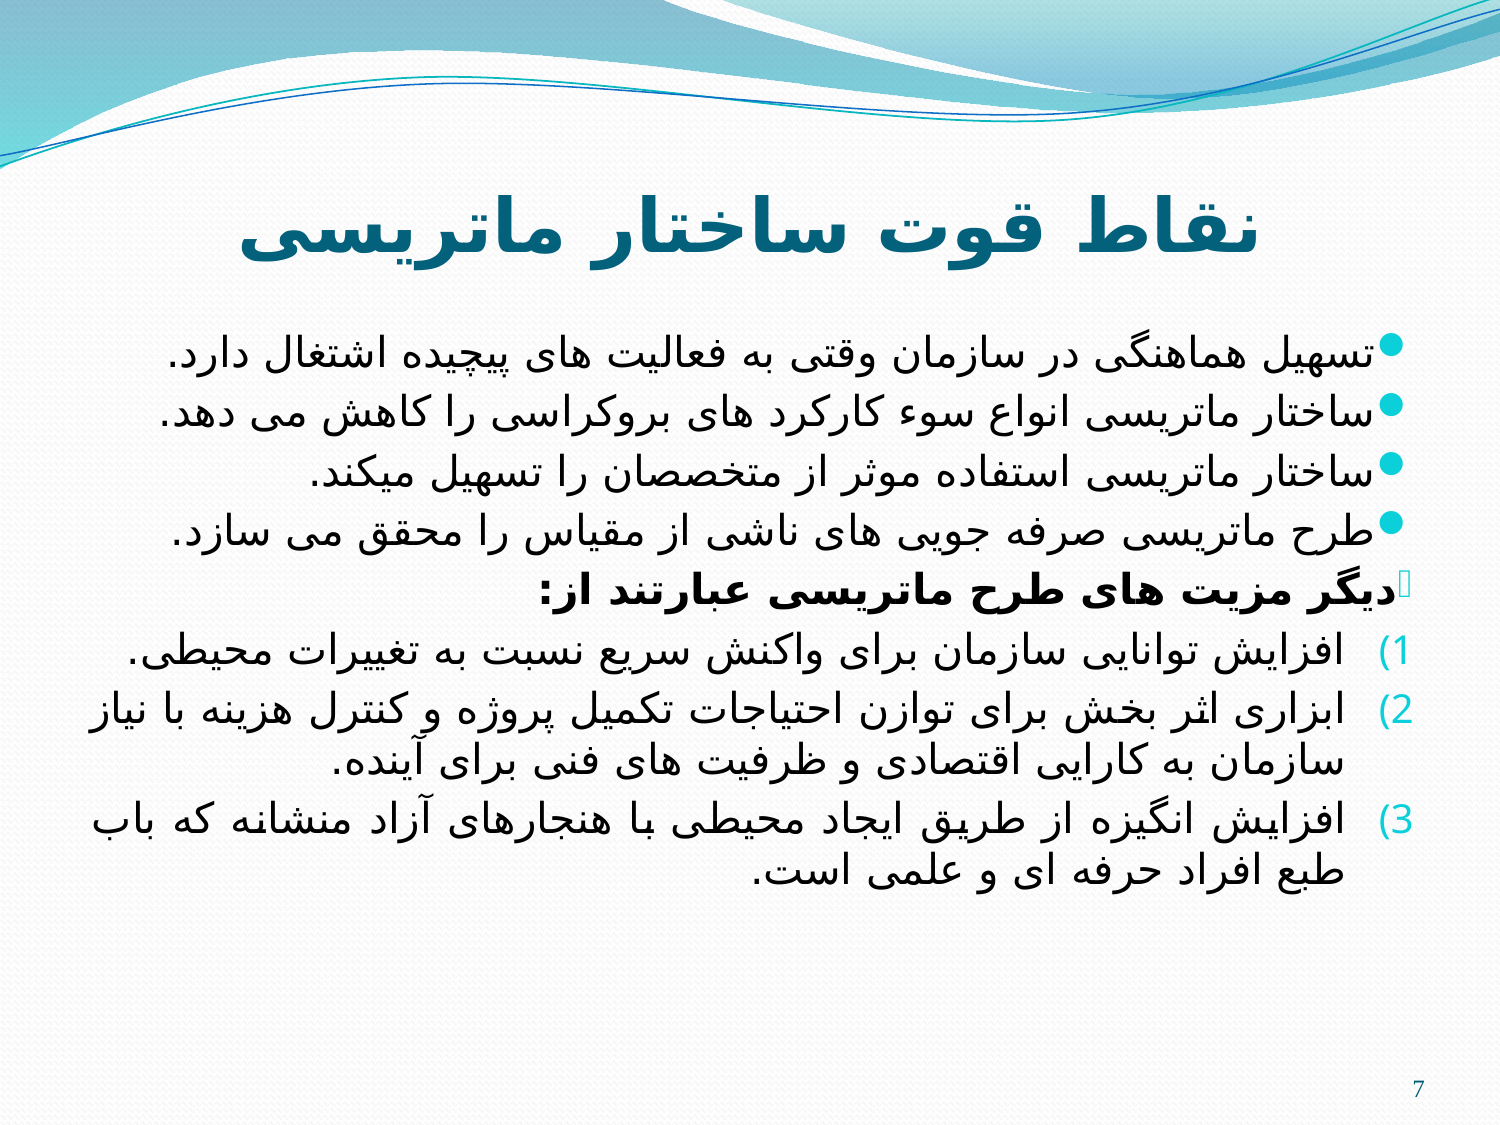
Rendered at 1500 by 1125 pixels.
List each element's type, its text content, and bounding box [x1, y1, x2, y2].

list تسهیل هماهنگی در سازمان وقتی به فعالیت های پیچیده اشتغال دارد. ساختار ماتریسی انواع سوء کارکرد های بروکراسی را کاهش می دهد. ساختار ماتریسی استفاده موثر از متخصصان را تسهیل میکند. طرح ماتریسی صرفه جویی های ناشی از مقیاس را محقق می سازد. دیگر مزیت های طرح ماتریسی عبارتند از: افزایش توانایی سازمان برای واکنش سریع نسبت به تغییرات محیطی. ابزاری اثر بخش برای توازن احتیاجات تکمیل پروژه و کنترل هزینه با نیاز سازمان به کارایی اقتصادی و ظرفیت های فنی برای آینده. افزایش انگیزه از طریق ایجاد محیطی با هنجارهای آزاد منشانه که باب طبع افراد حرفه ای و علمی است. [75, 317, 1425, 1038]
slide_number 7 [1299, 1042, 1425, 1103]
title نقاط قوت ساختار ماتریسی [75, 149, 1425, 268]
